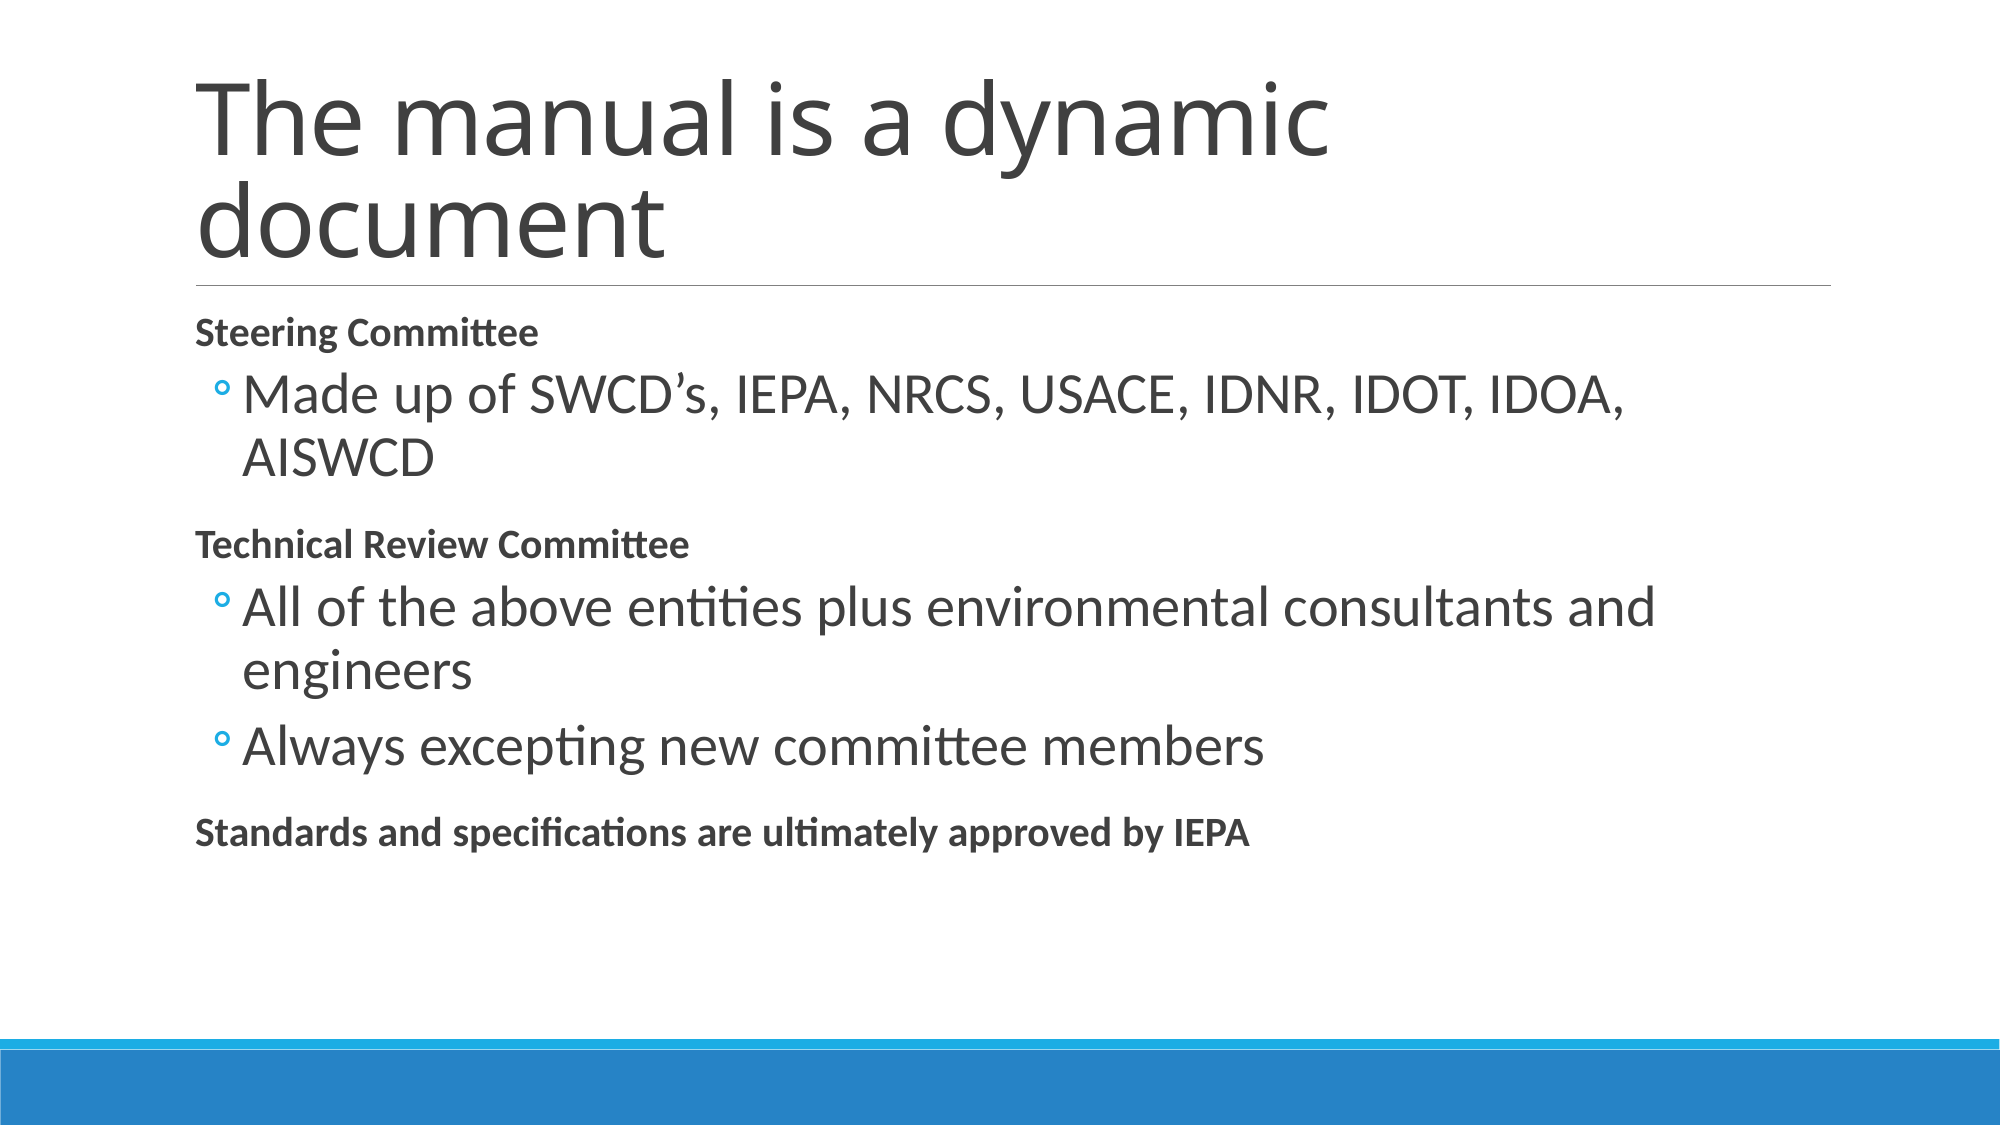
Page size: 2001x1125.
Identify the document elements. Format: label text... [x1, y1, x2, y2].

list Steering Committee Made up of SWCD’s, IEPA, NRCS, USACE, IDNR, IDOT, IDOA, AISWCD Technical Review Committee All of the above entities plus environmental consultants and engineers Always excepting new committee members Standards and specifications are ultimately approved by IEPA [180, 302, 1830, 963]
title The manual is a dynamic document [180, 47, 1830, 285]
